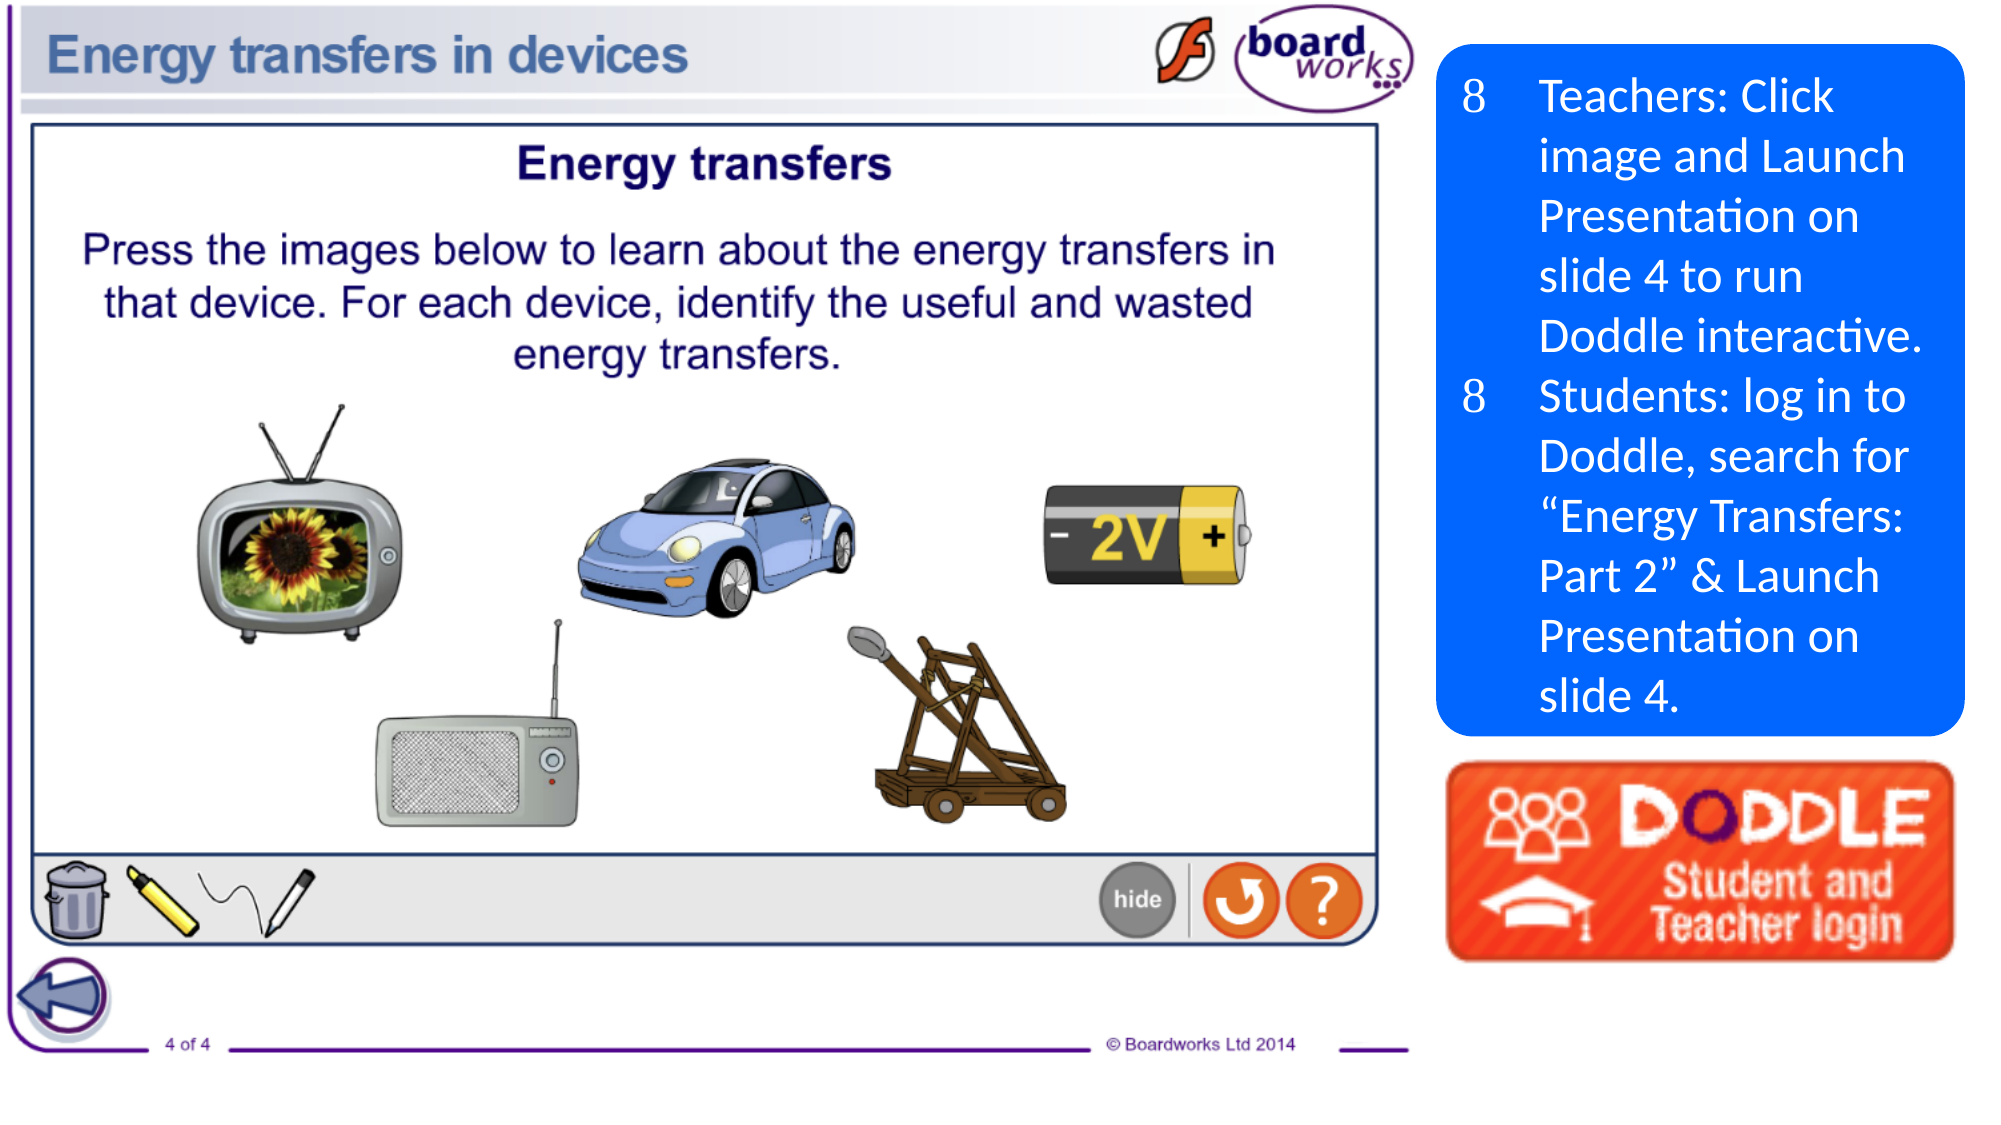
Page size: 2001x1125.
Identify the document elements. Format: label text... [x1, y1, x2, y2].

text_box  Teachers: Click image and Launch Presentation on slide 4 to run Doddle interactive.  Students: log in to Doddle, search for “Energy Transfers: Part 2” & Launch Presentation on slide 4. [1436, 44, 1965, 737]
picture [0, 0, 1416, 1058]
picture [1433, 747, 1968, 980]
